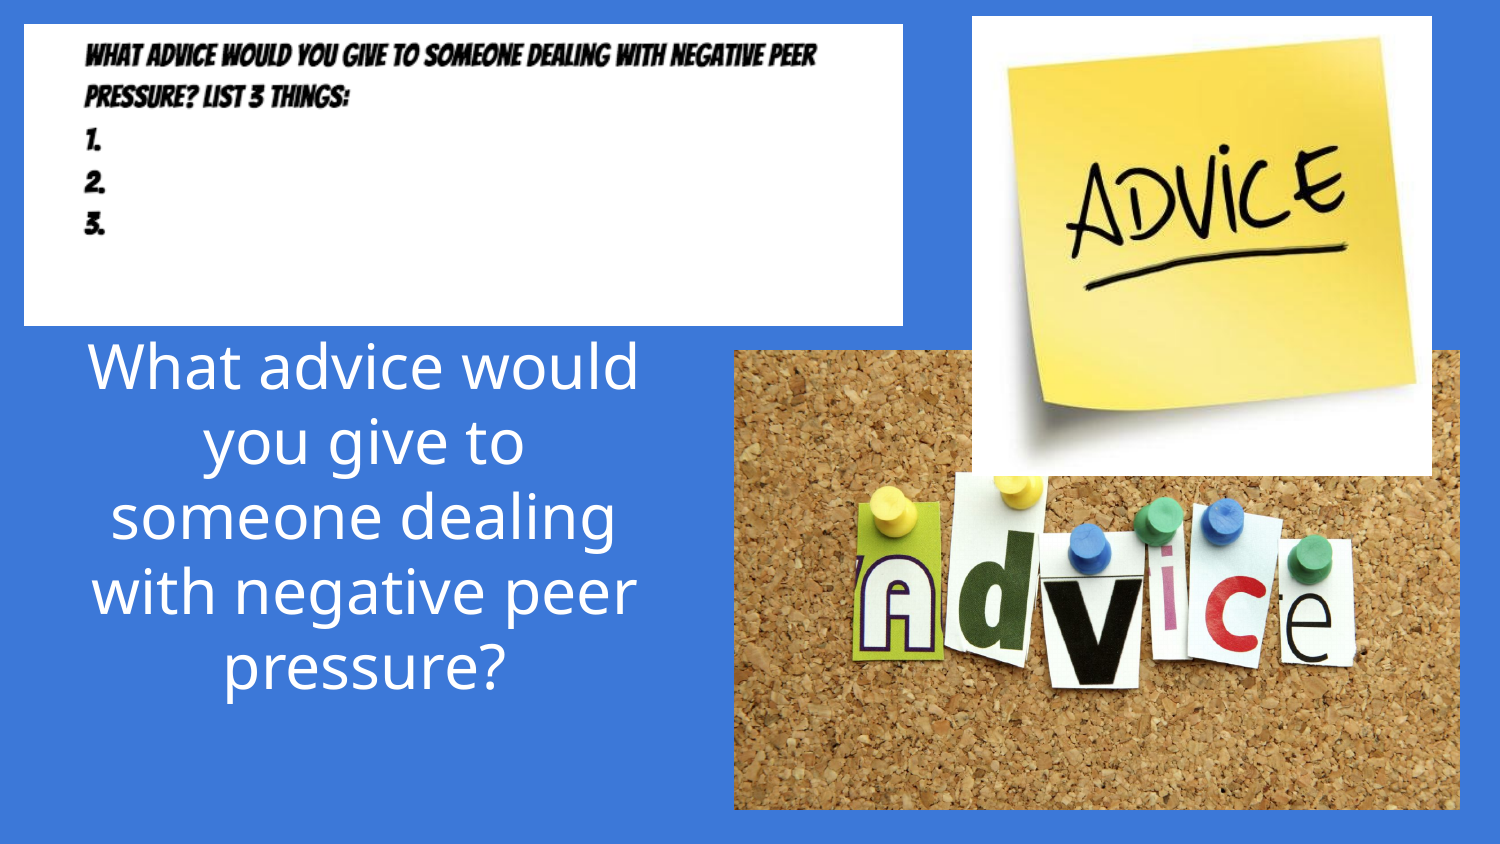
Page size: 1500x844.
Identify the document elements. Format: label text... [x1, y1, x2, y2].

picture [734, 15, 1460, 811]
title What advice would you give to someone dealing with negative peer pressure? [63, 604, 666, 717]
picture [24, 24, 903, 327]
